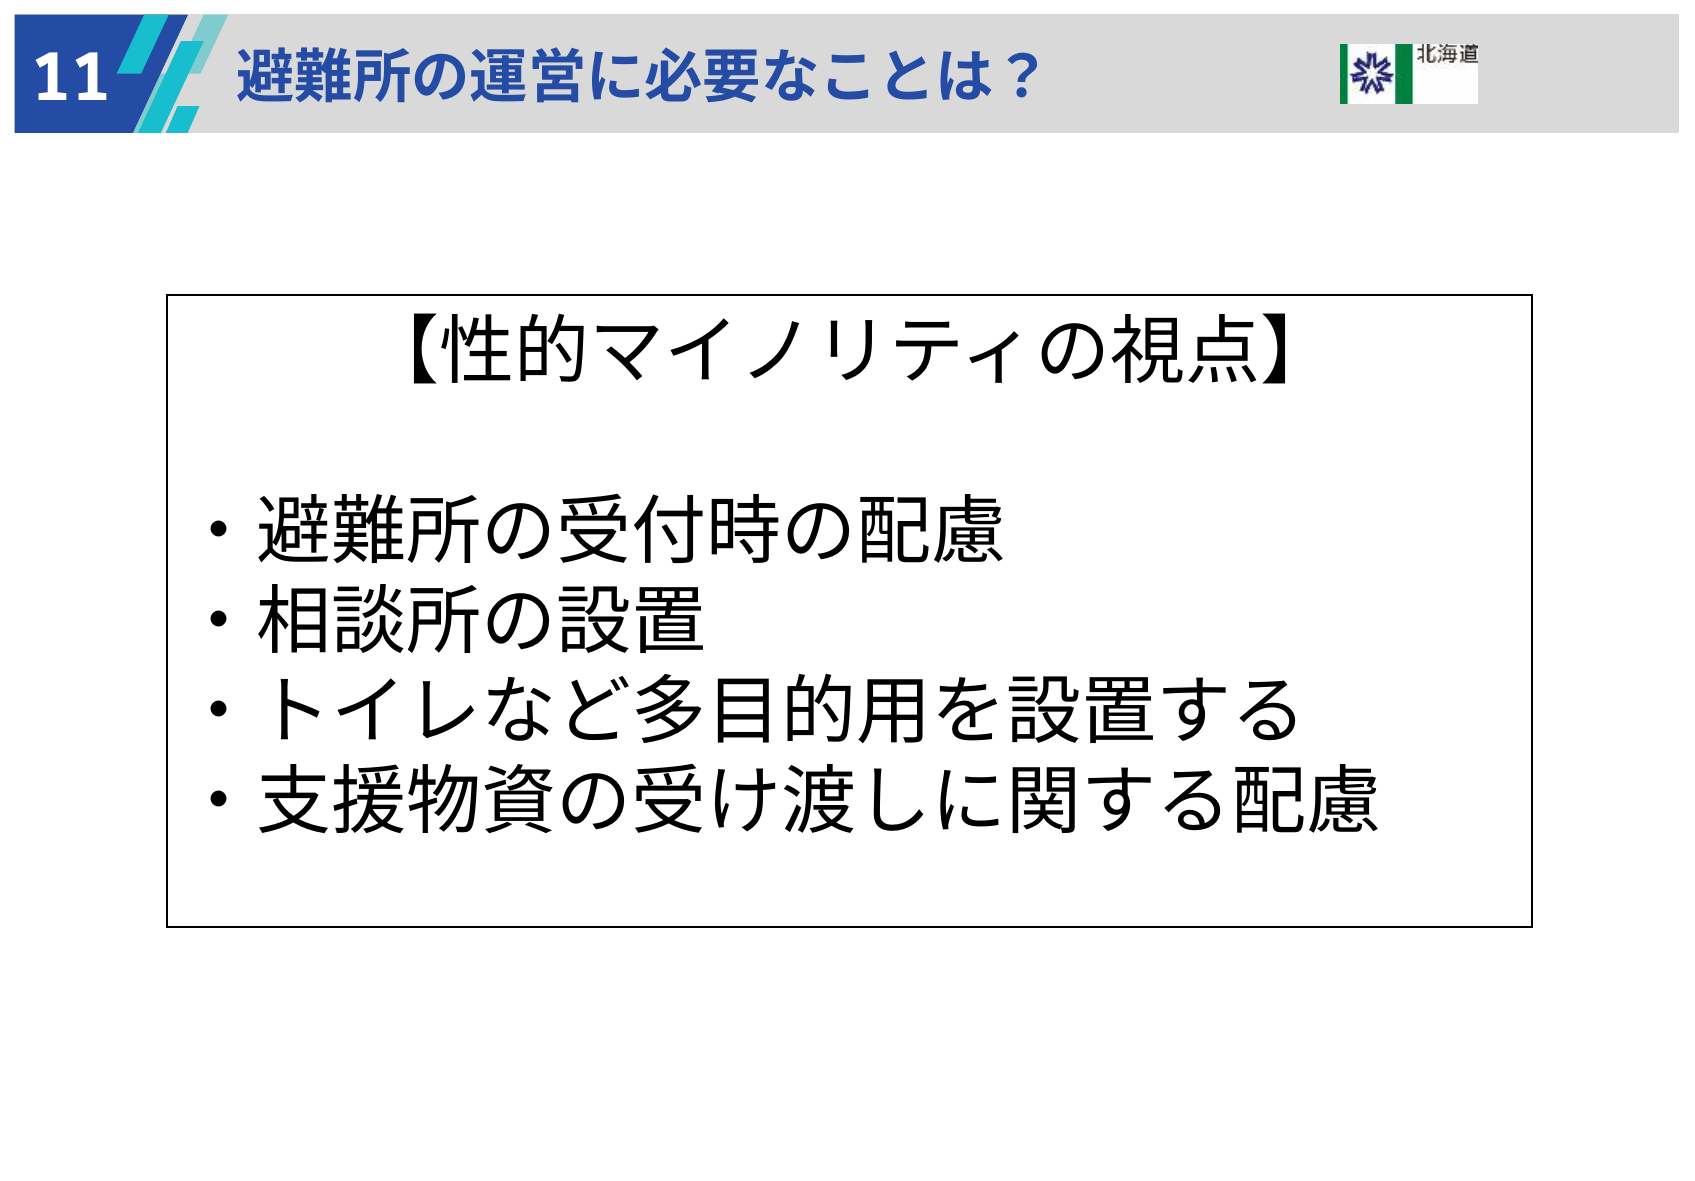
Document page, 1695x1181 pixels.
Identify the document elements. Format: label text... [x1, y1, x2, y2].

list 11 [30, 32, 113, 116]
text_box 【性的マイノリティの視点】 ・避難所の受付時の配慮 ・相談所の設置 ・トイレなど多目的用を設置する ・支援物資の受け渡しに関する配慮 [167, 295, 1533, 928]
list 避難所の運営に必要なことは？ [236, 38, 1123, 104]
picture [1340, 44, 1478, 104]
